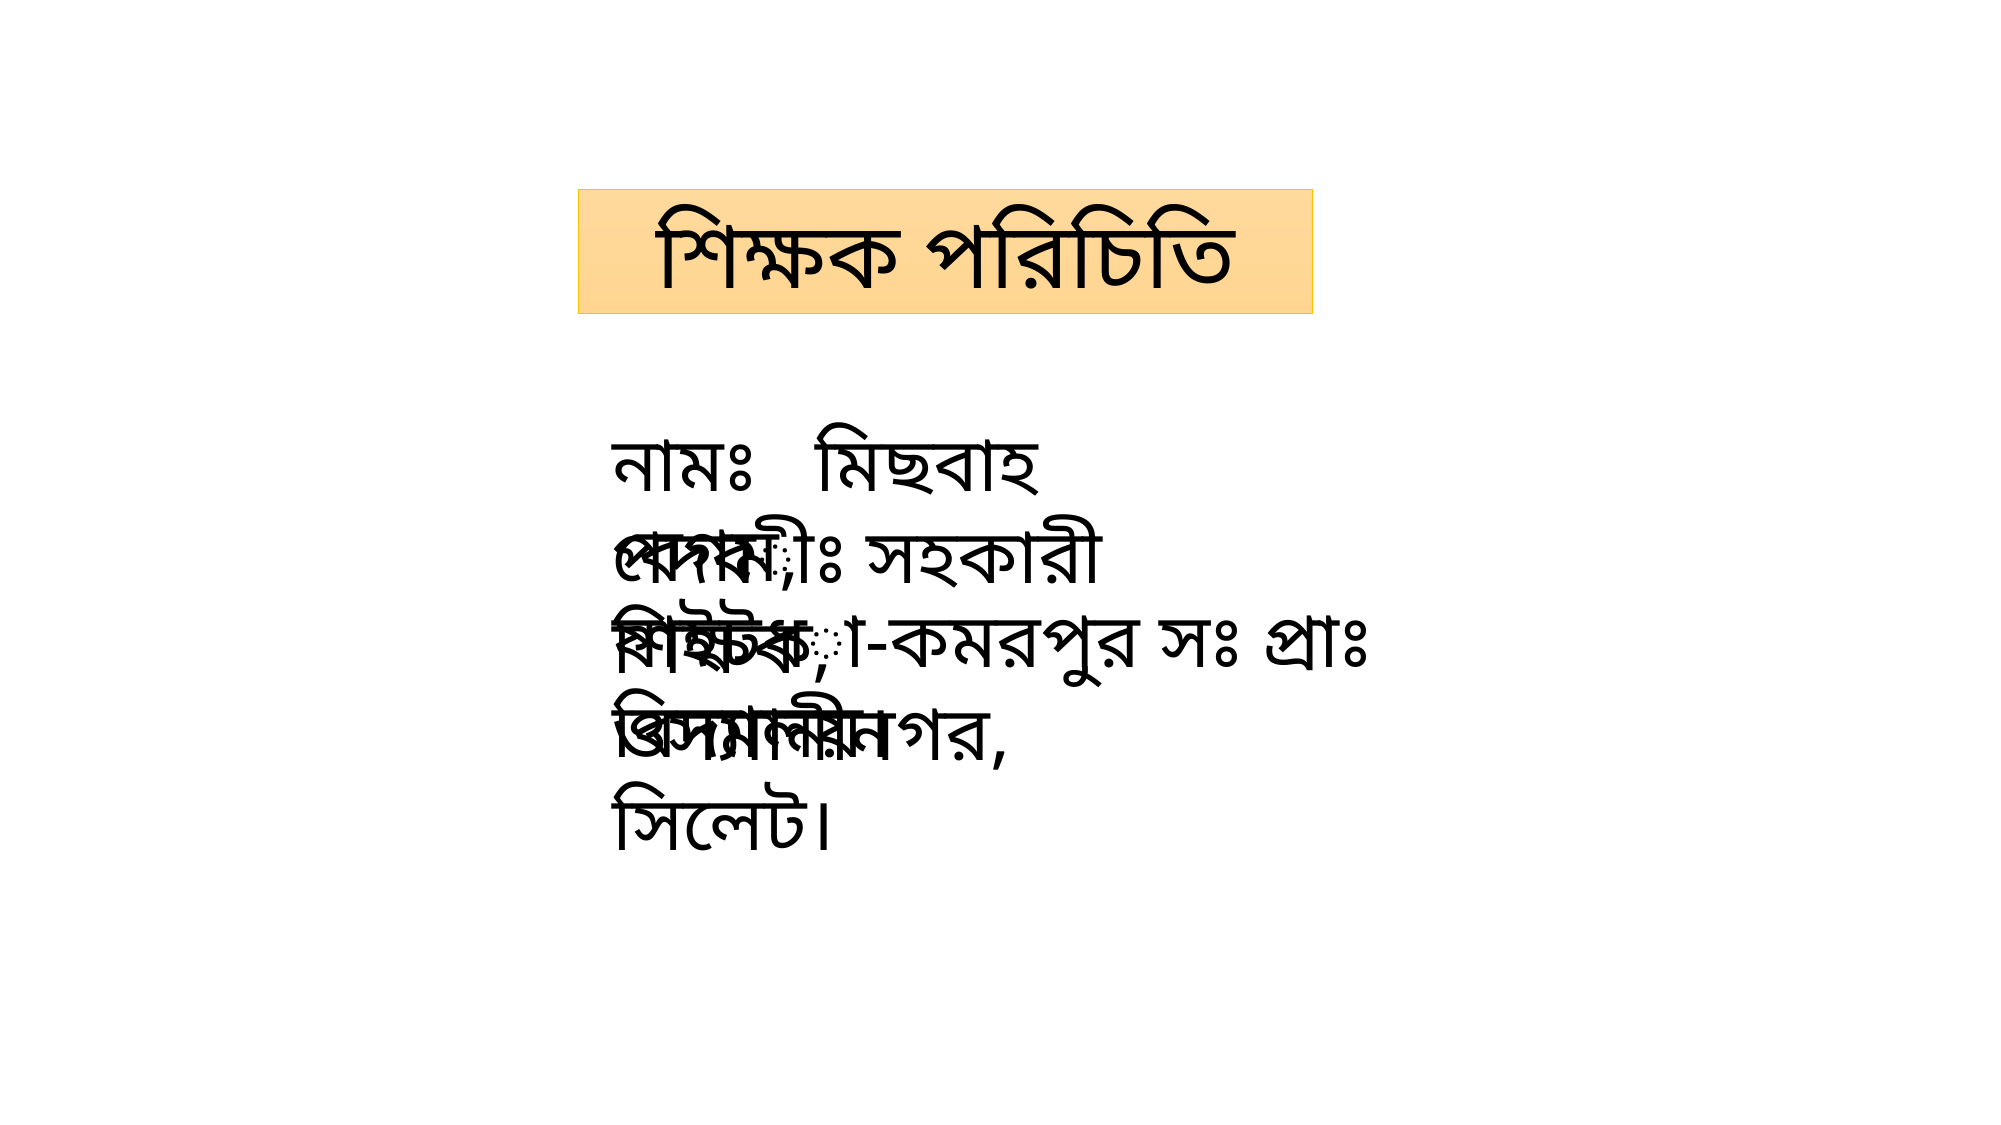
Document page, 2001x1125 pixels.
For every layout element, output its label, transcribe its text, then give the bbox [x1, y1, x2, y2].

text_box শিক্ষক পরিচিতি [578, 189, 1313, 314]
text_box নামঃ মিছবাহ বেগম, [597, 408, 1181, 501]
text_box ষাইটধা-কমরপুর সঃ প্রাঃ বিদ্যালয়। [597, 584, 1471, 780]
text_box পদবীঃ সহকারী শিক্ষক, [597, 501, 1216, 584]
text_box ওসমানীনগর, সিলেট। [597, 678, 1172, 873]
